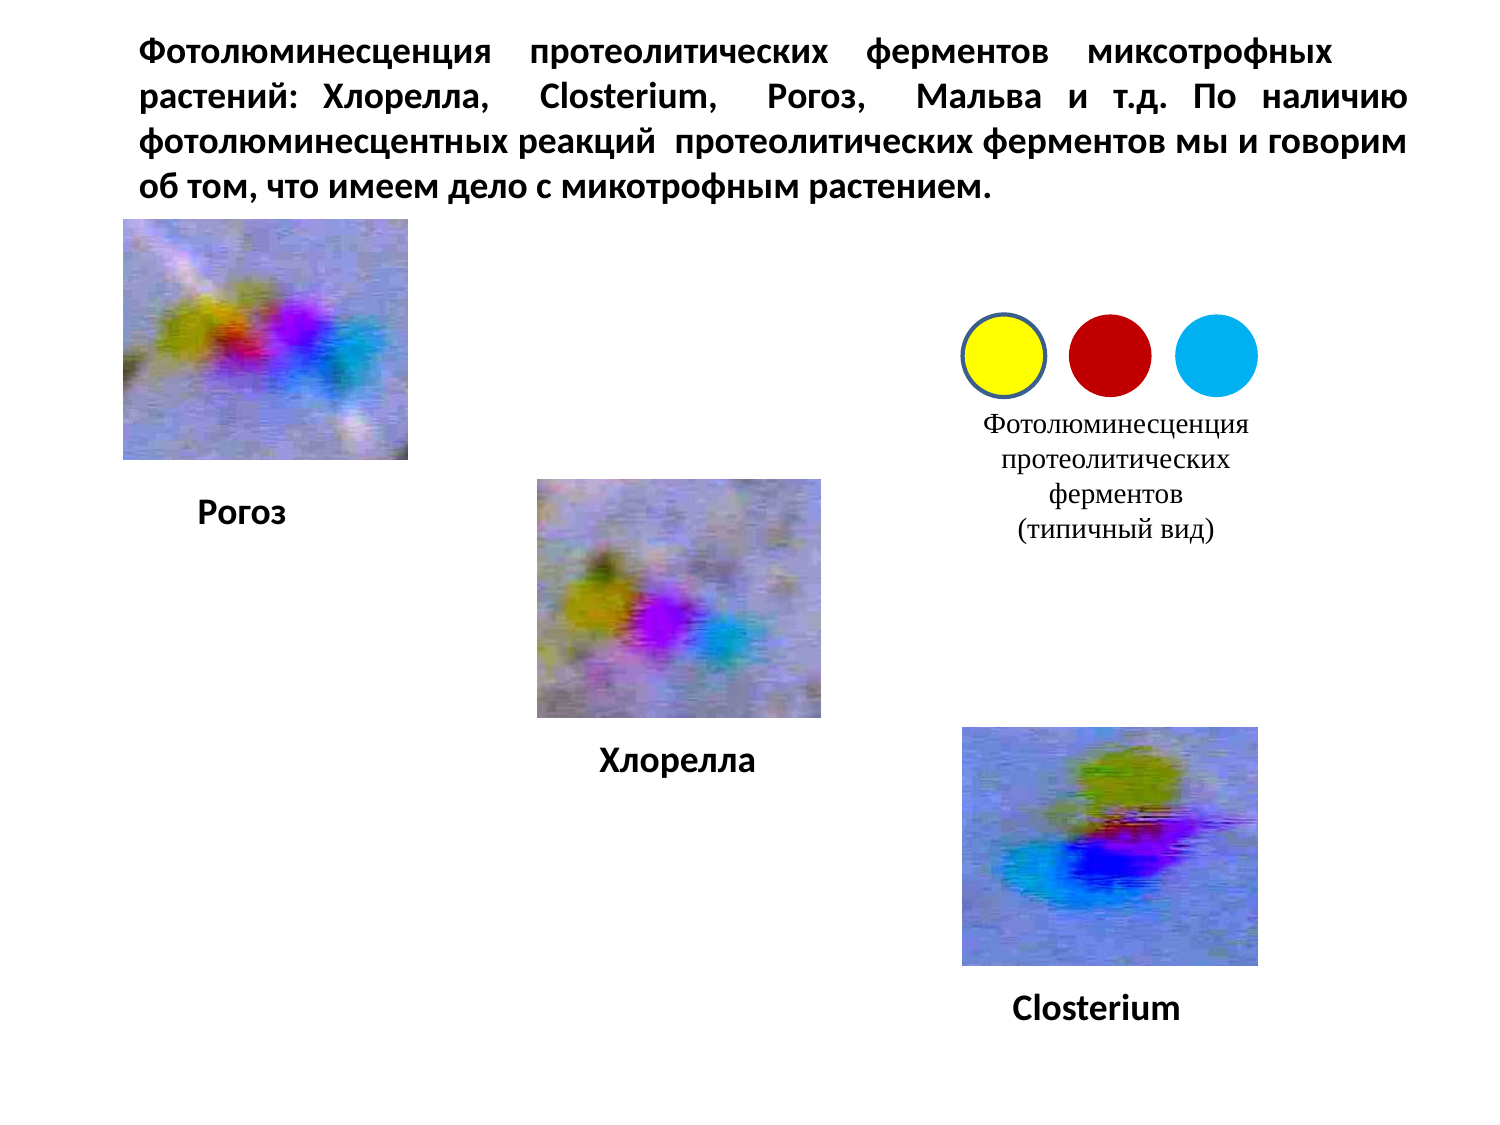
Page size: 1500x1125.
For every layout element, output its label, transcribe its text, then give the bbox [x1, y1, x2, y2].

text_box Фотолюминесценция протеолитических ферментов (типичный вид) [950, 397, 1282, 552]
text_box [960, 312, 1048, 400]
text_box [1066, 312, 1154, 397]
text_box [1173, 312, 1260, 397]
text_box Closterium [997, 975, 1246, 1036]
text_box Рогоз [182, 479, 361, 540]
picture [123, 219, 408, 460]
picture [962, 727, 1259, 966]
text_box Хлорелла [584, 727, 786, 788]
text_box Фотолюминесценция протеолитических ферментов миксотрофных растений: Хлорелла, Closterium, Рогоз, Мальва и т.д. По наличию фотолюминесцентных реакций протеолитических ферментов мы и говорим об том, что имеем дело с микотрофным растением. [123, 19, 1424, 214]
picture [537, 479, 822, 718]
